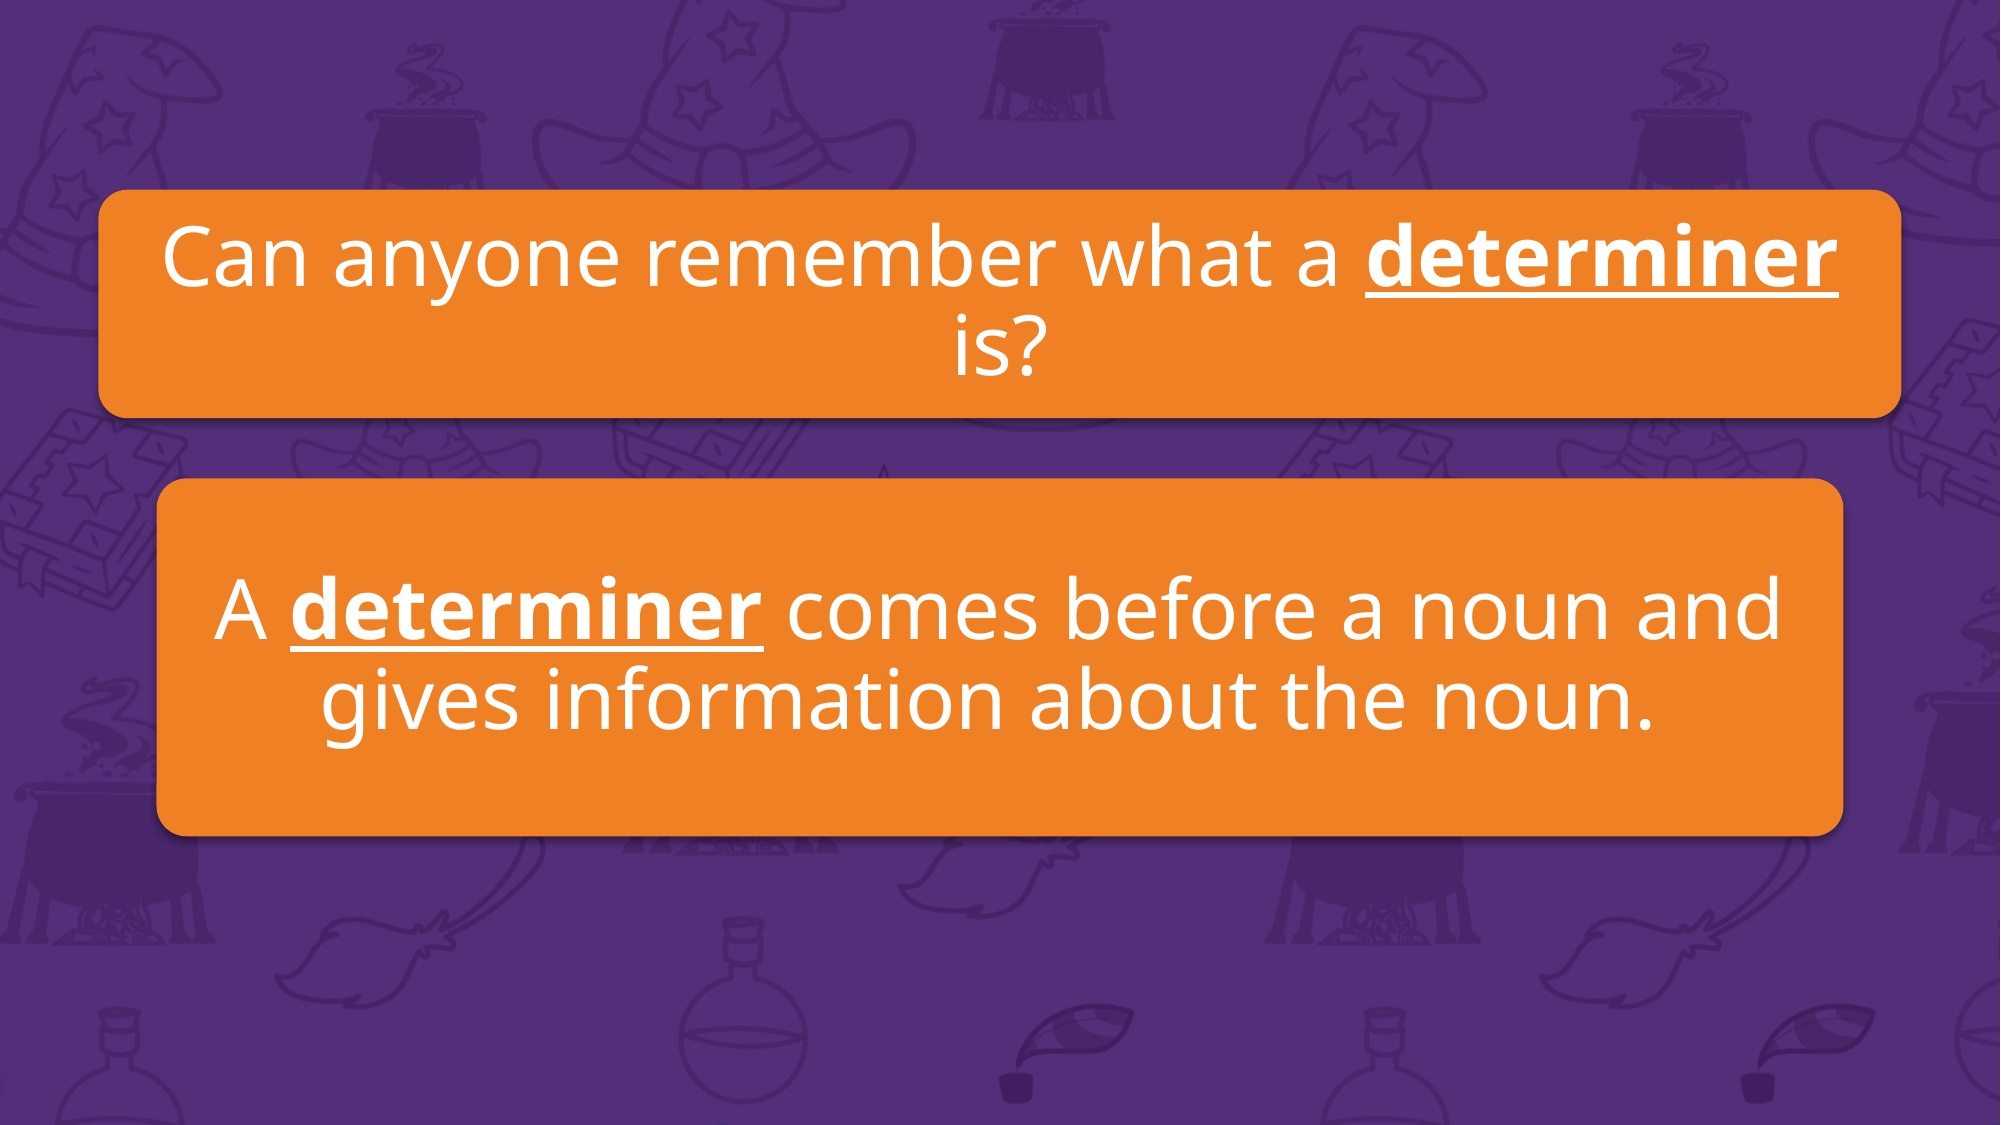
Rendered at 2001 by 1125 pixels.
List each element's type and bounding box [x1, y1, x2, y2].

list [0, 0, 2000, 1125]
